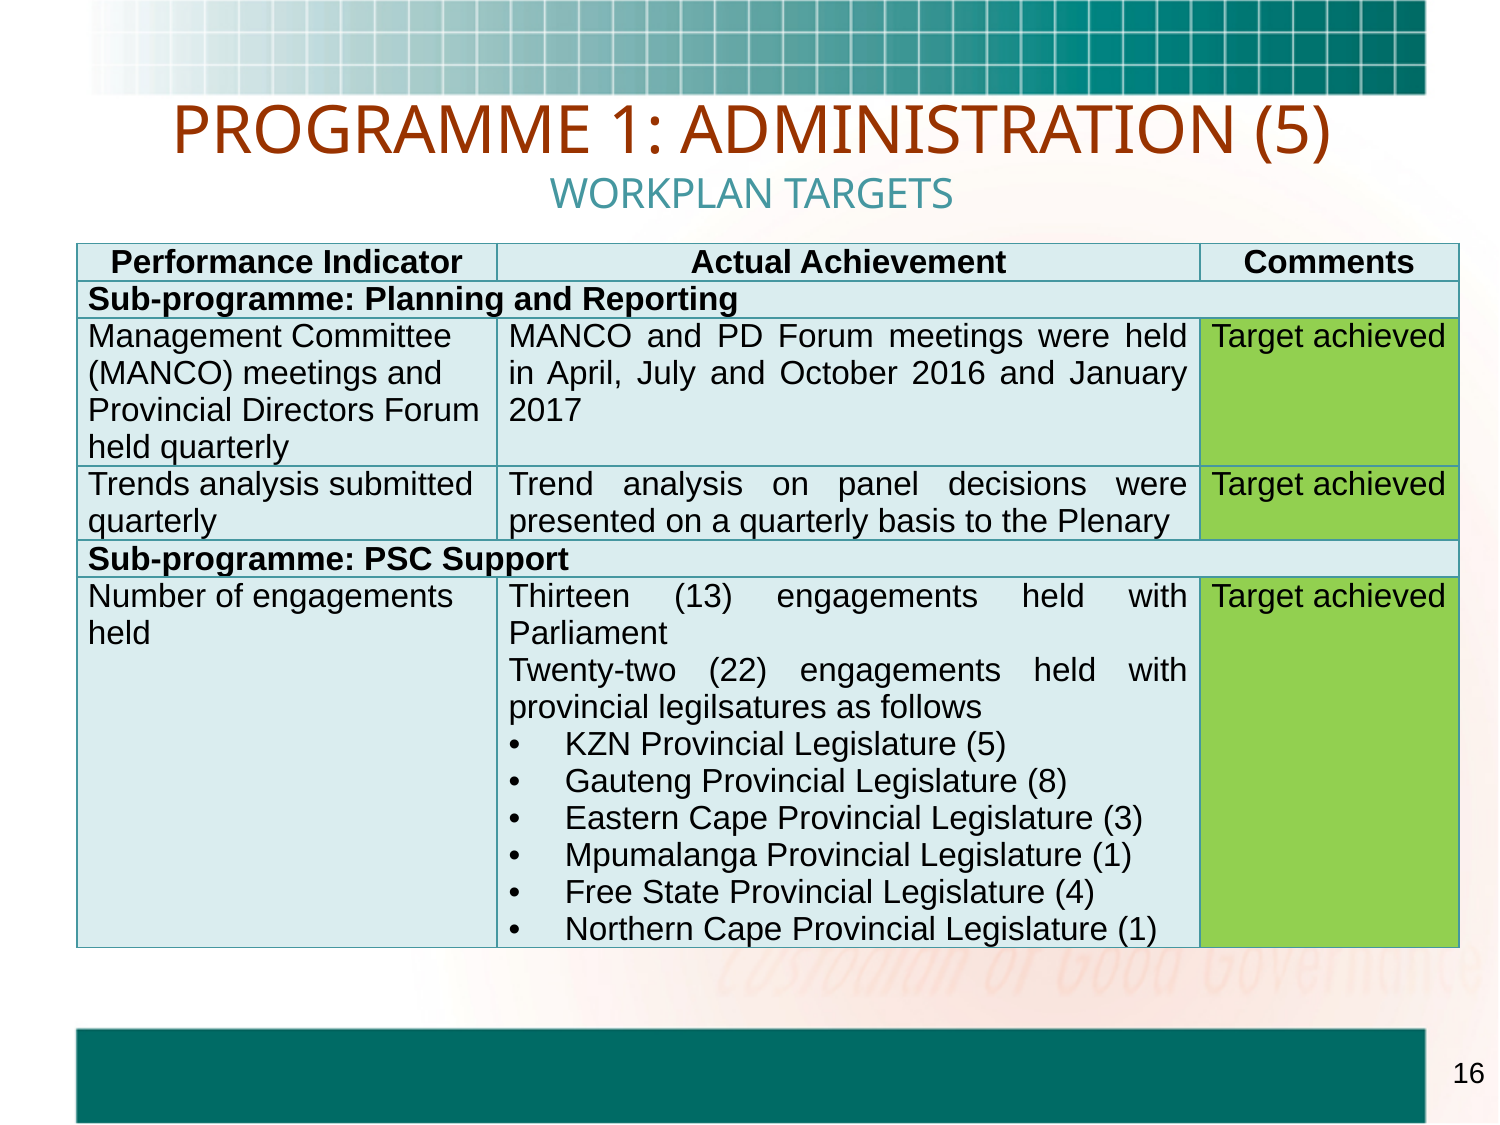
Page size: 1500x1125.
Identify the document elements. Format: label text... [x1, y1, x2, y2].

table_cell Target achieved [1201, 578, 1458, 947]
table_cell Trend analysis on panel decisions were presented on a quarterly basis to the Plenary [498, 467, 1199, 539]
table_header Comments [1201, 244, 1458, 280]
table_cell Target achieved [1201, 319, 1458, 465]
table_cell Sub-programme: Planning and Reporting [78, 282, 1458, 317]
table_cell Sub-programme: PSC Support [78, 541, 1458, 576]
table_cell Target achieved [1201, 467, 1458, 539]
table_cell Number of engagements held [78, 578, 496, 947]
text_box 16 [1149, 1046, 1500, 1125]
title PROGRAMME 1: ADMINISTRATION (5) WORKPLAN TARGETS [76, 78, 1427, 226]
table_cell Trends analysis submitted quarterly [78, 467, 496, 539]
picture [0, 0, 1500, 1125]
table_cell MANCO and PD Forum meetings were held in April, July and October 2016 and January 2017 [498, 319, 1199, 465]
table_header Actual Achievement [498, 244, 1199, 280]
table_header Performance Indicator [78, 244, 496, 280]
table_cell Thirteen (13) engagements held with Parliament Twenty-two (22) engagements held with provincial legilsatures as follows KZN Provincial Legislature (5) Gauteng Provincial Legislature (8) Eastern Cape Provincial Legislature (3) Mpumalanga Provincial Legislature (1) Free State Provincial Legislature (4) Northern Cape Provincial Legislature (1) [498, 578, 1199, 947]
table_cell Management Committee (MANCO) meetings and Provincial Directors Forum held quarterly [78, 319, 496, 465]
